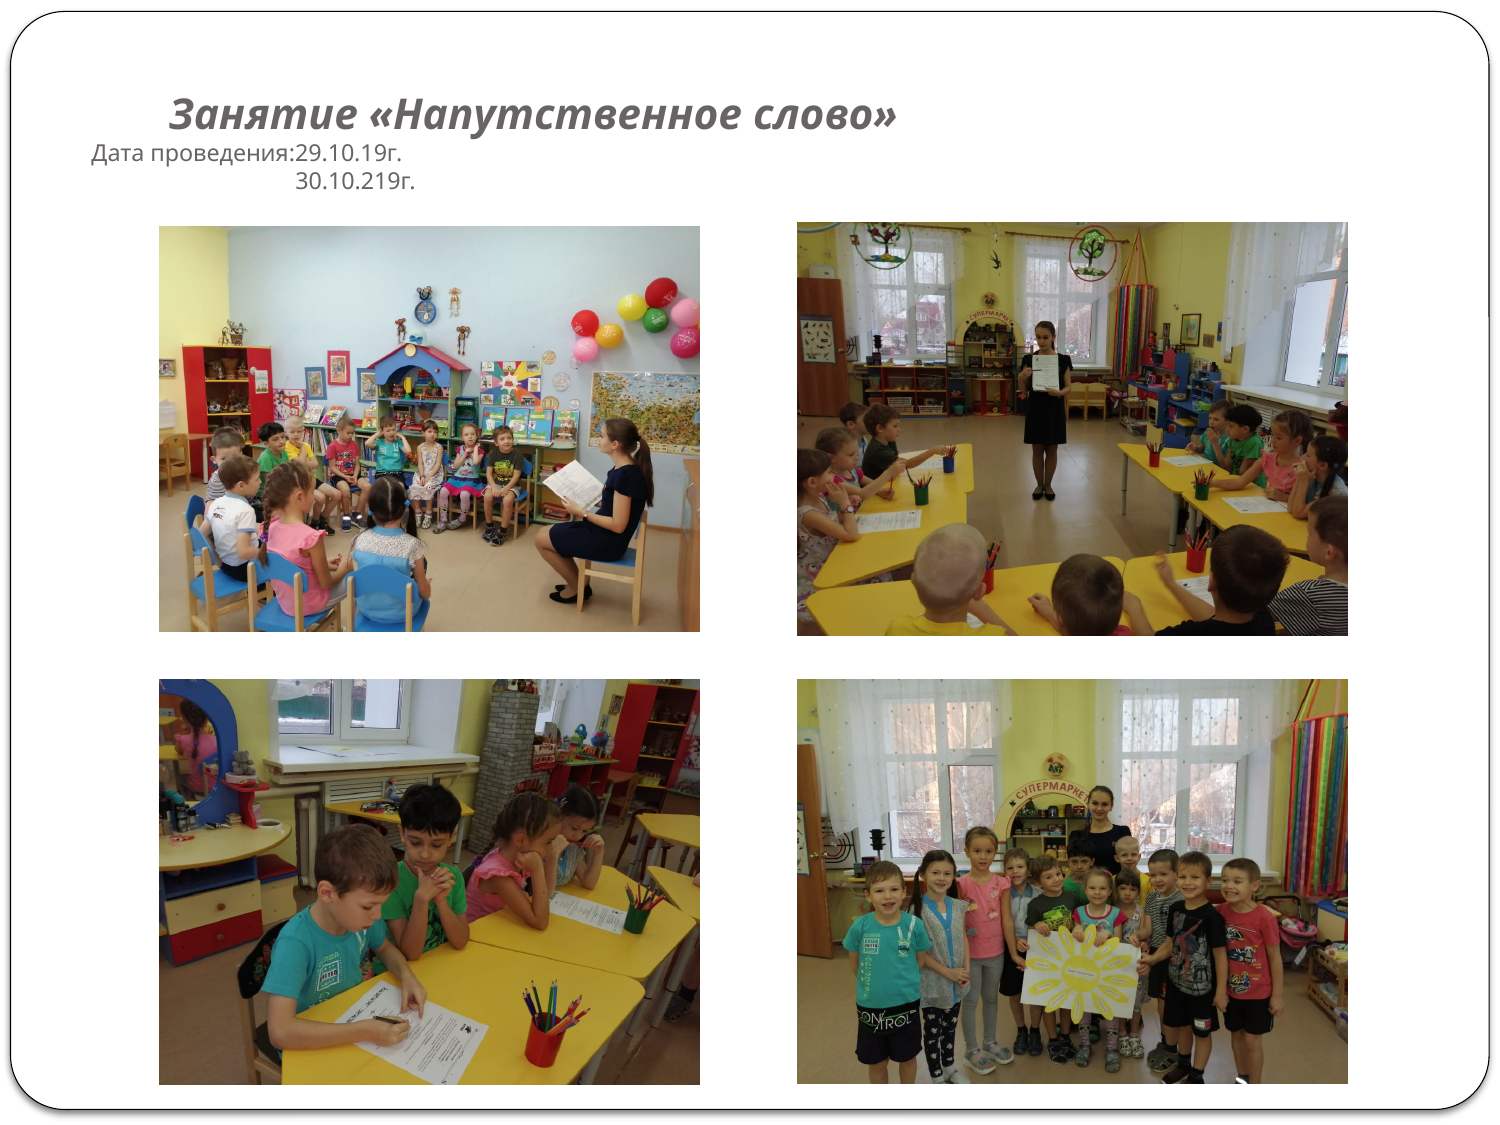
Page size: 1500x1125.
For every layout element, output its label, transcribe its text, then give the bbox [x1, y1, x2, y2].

picture [159, 226, 700, 633]
title Занятие «Напутственное слово» Дата проведения:29.10.19г. 30.10.219г. [76, 78, 1425, 209]
picture [158, 679, 700, 1085]
picture [796, 222, 1348, 637]
picture [796, 679, 1348, 1084]
